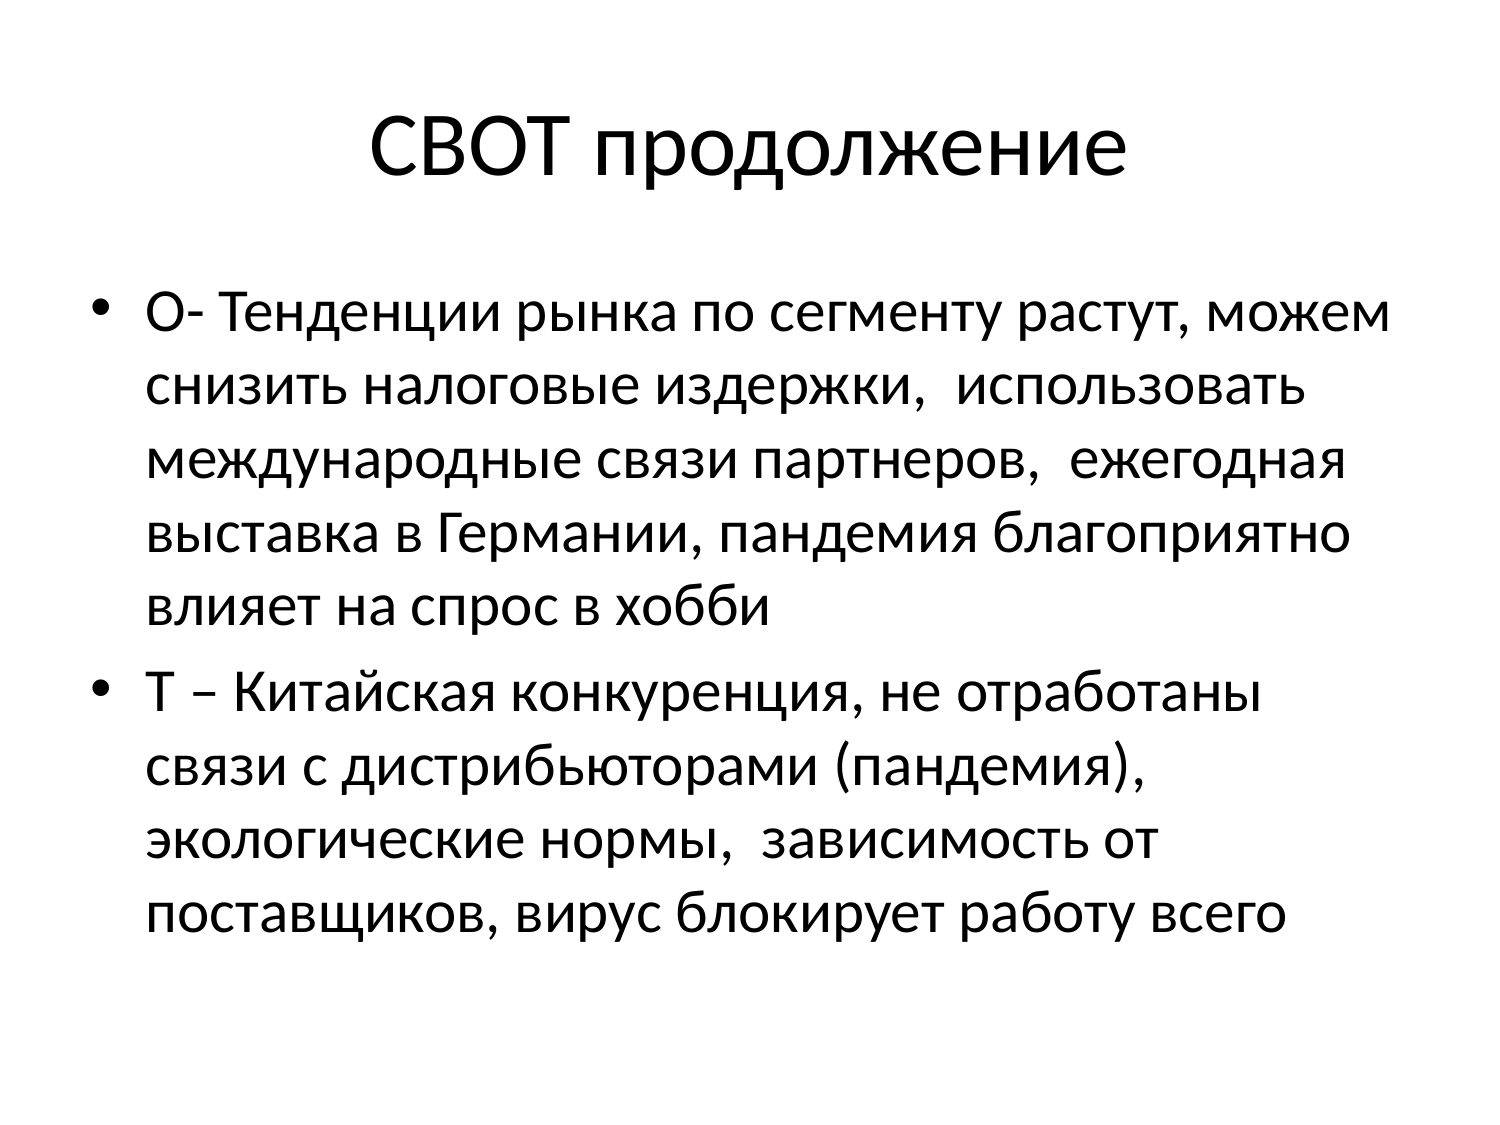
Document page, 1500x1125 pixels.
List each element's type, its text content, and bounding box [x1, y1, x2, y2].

list О- Тенденции рынка по сегменту растут, можем снизить налоговые издержки, использовать международные связи партнеров, ежегодная выставка в Германии, пандемия благоприятно влияет на спрос в хобби Т – Китайская конкуренция, не отработаны связи с дистрибьюторами (пандемия), экологические нормы, зависимость от поставщиков, вирус блокирует работу всего [75, 262, 1425, 1005]
title СВОТ продолжение [75, 45, 1425, 233]
